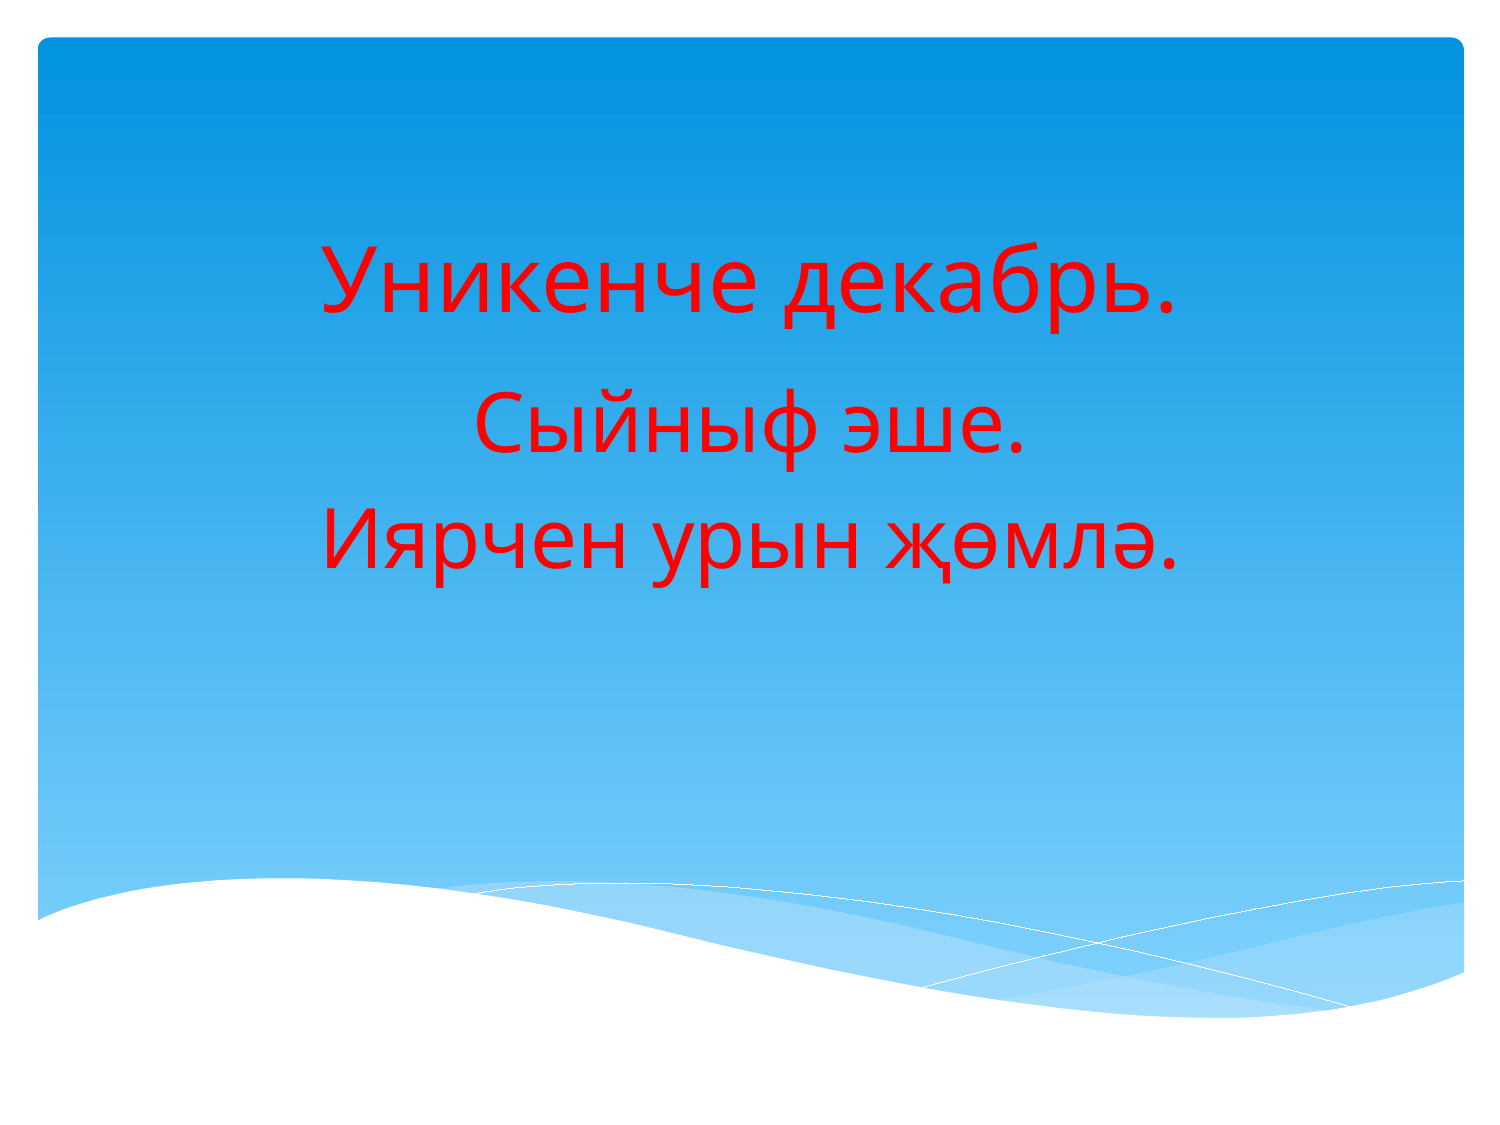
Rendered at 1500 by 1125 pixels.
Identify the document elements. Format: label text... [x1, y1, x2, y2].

subtitle Сыйныф эше. Иярчен урын җөмлә. [225, 361, 1275, 825]
title Уникенче декабрь. [112, 90, 1388, 338]
